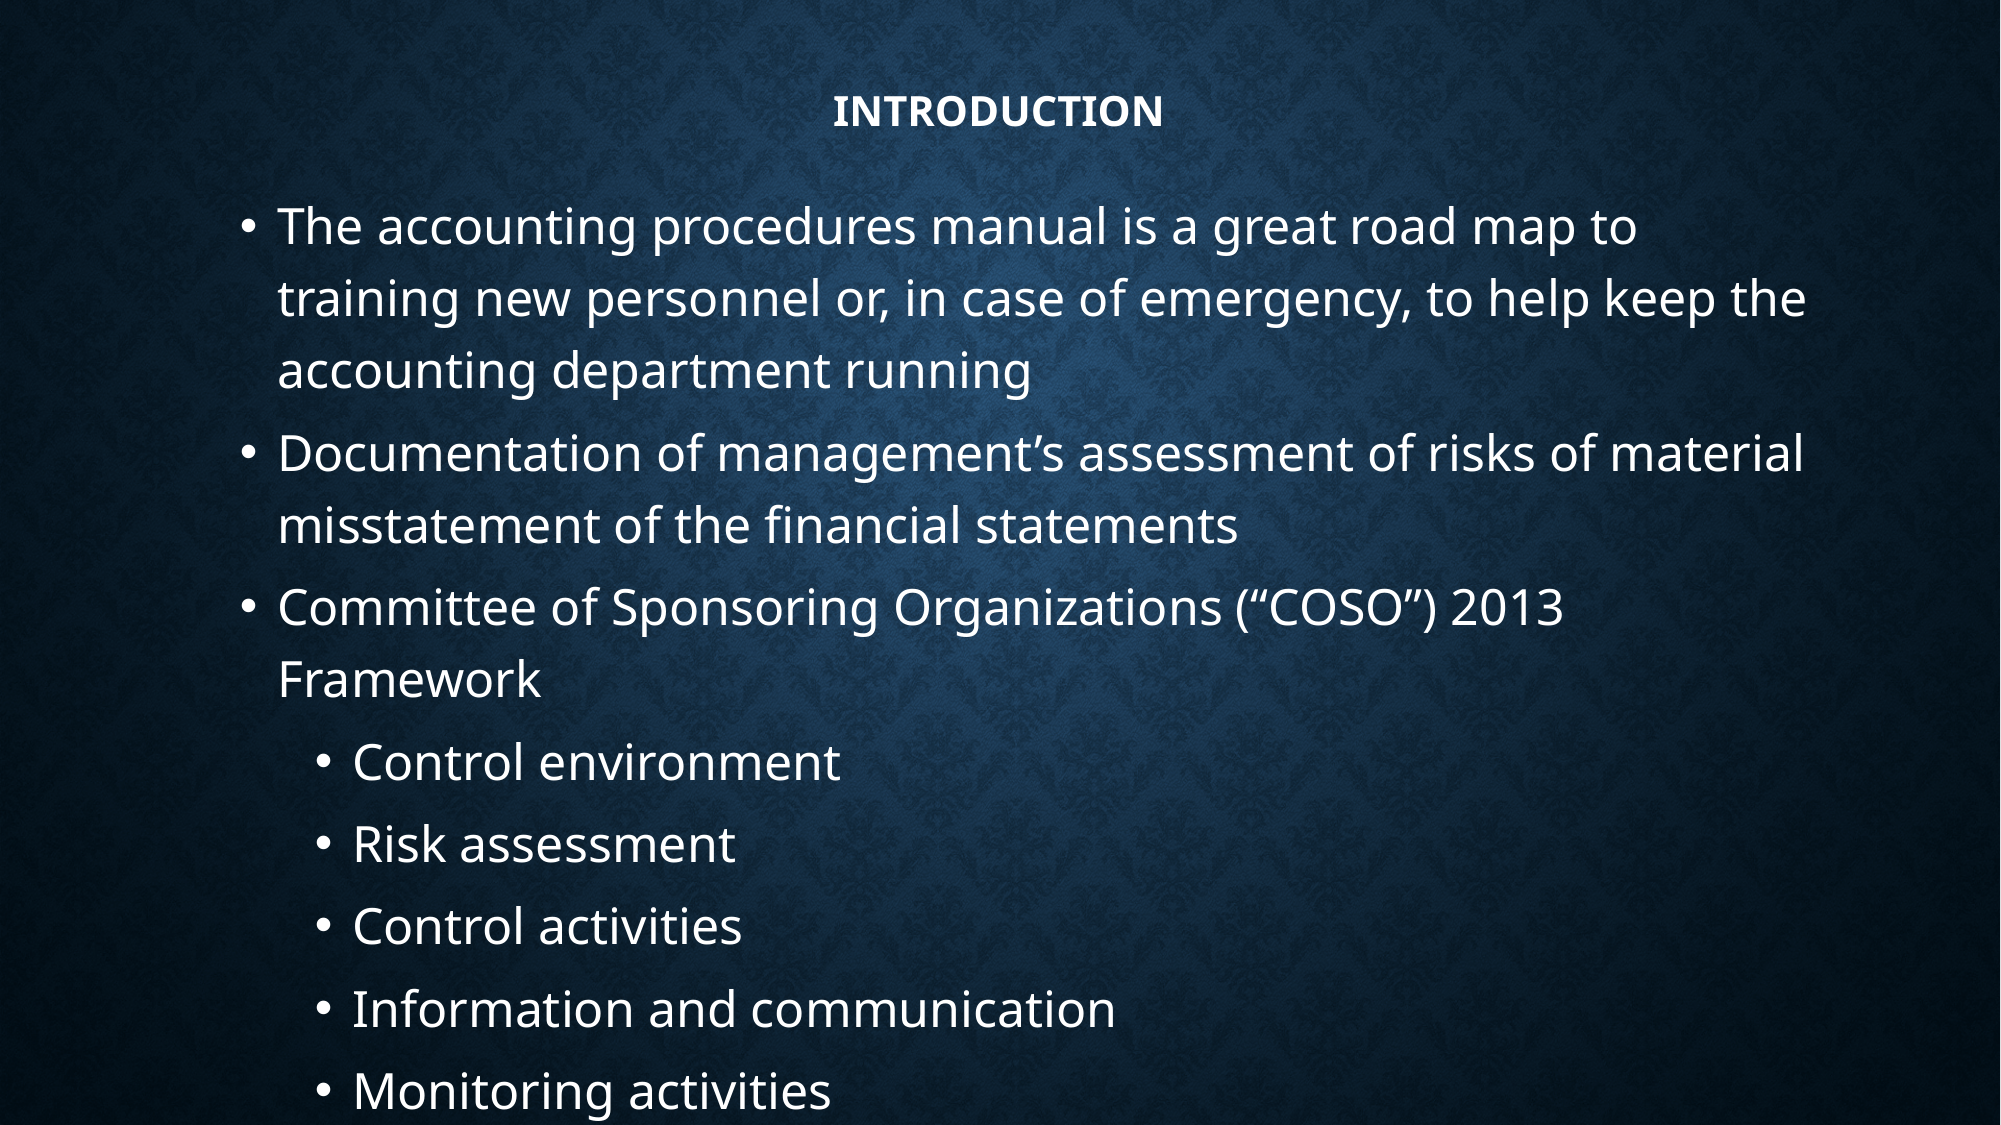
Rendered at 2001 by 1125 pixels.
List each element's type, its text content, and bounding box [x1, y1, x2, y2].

list The accounting procedures manual is a great road map to training new personnel or, in case of emergency, to help keep the accounting department running Documentation of management’s assessment of risks of material misstatement of the financial statements Committee of Sponsoring Organizations (“COSO”) 2013 Framework Control environment Risk assessment Control activities Information and communication Monitoring activities [149, 175, 1849, 1125]
title Introduction [149, 83, 1849, 144]
